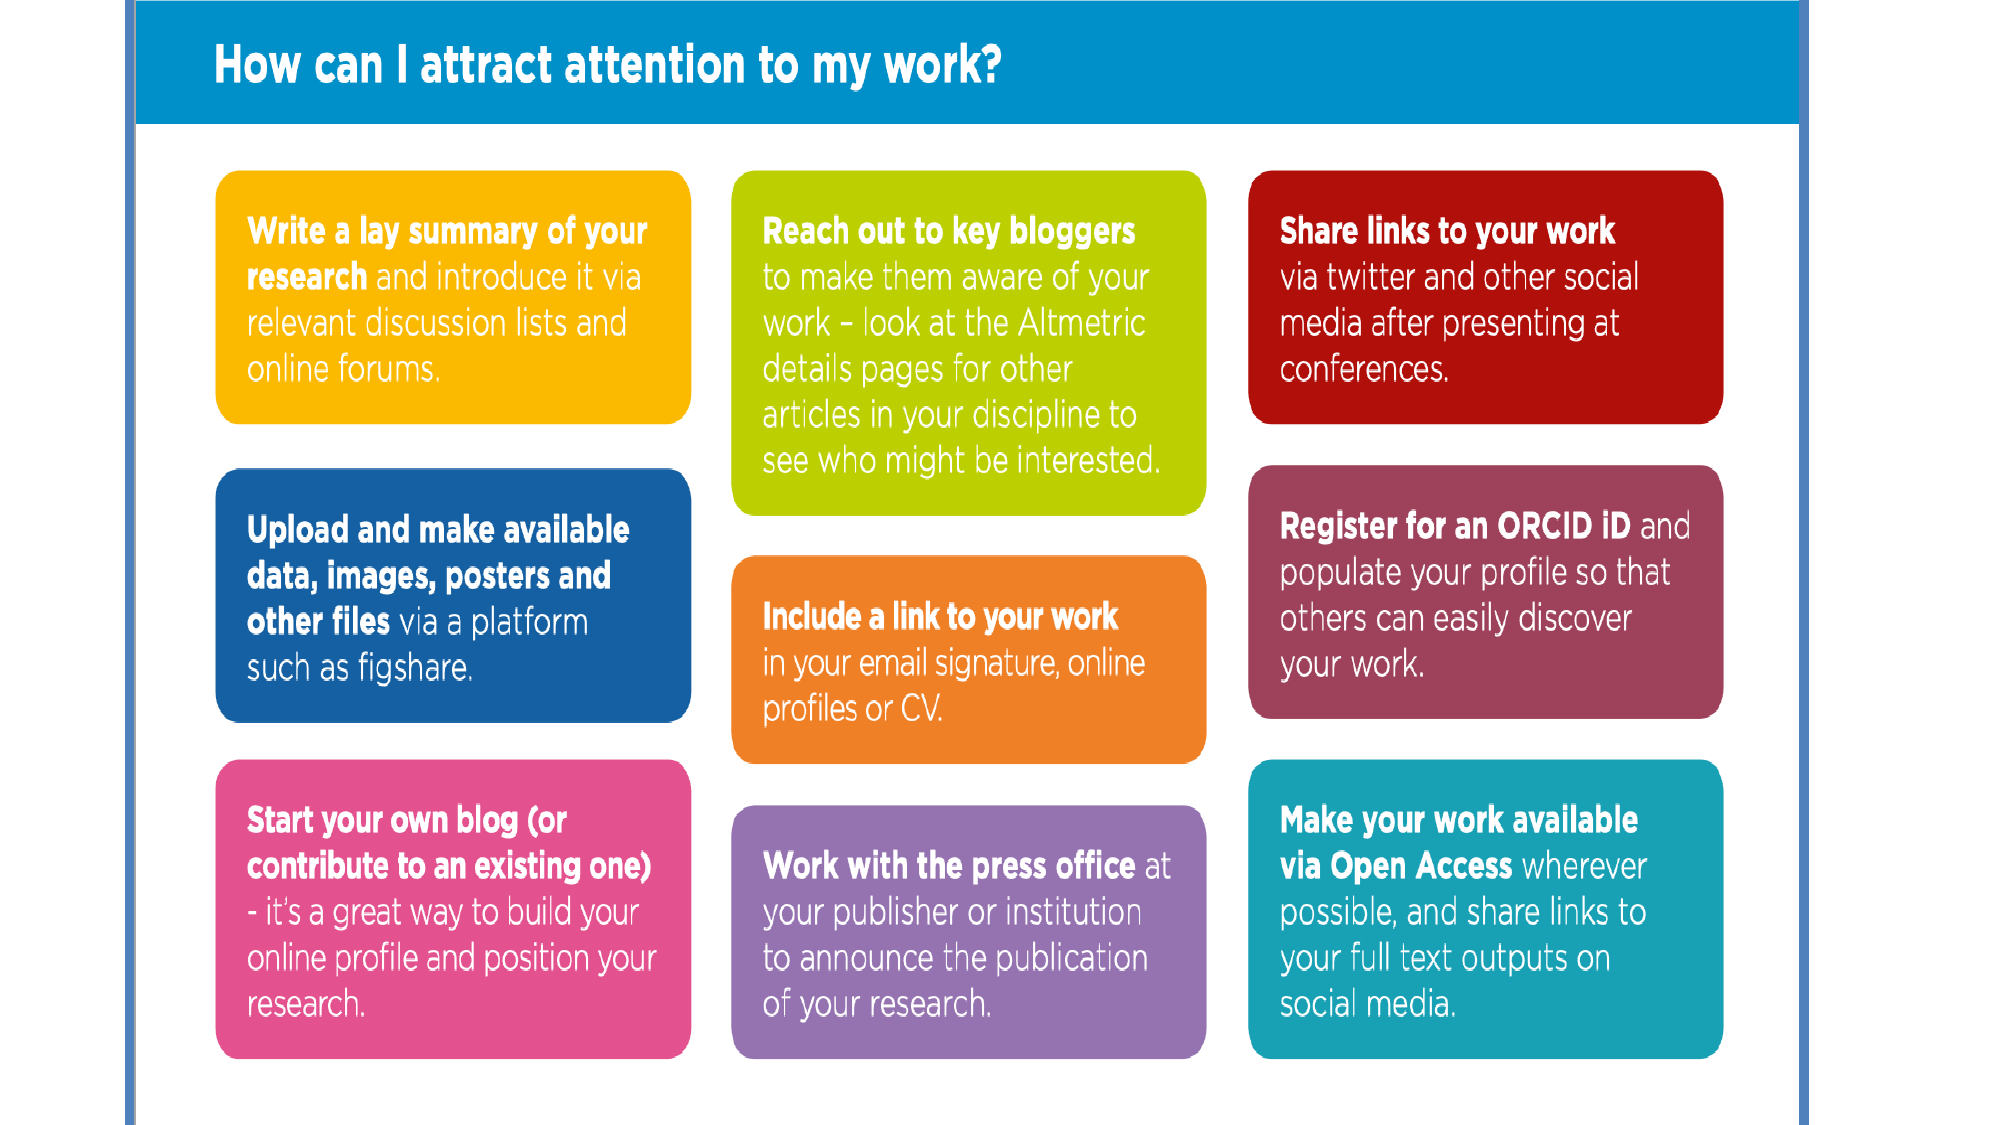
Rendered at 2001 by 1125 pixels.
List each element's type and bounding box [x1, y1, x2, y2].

picture [724, 53, 743, 82]
picture [775, 53, 797, 82]
picture [245, 53, 266, 82]
picture [815, 53, 846, 82]
picture [539, 47, 551, 82]
picture [622, 53, 641, 82]
picture [988, 74, 994, 82]
picture [217, 44, 240, 82]
picture [760, 47, 773, 82]
picture [961, 43, 981, 82]
picture [670, 47, 682, 82]
picture [687, 43, 693, 50]
picture [849, 54, 870, 91]
picture [983, 44, 1000, 69]
picture [698, 53, 720, 82]
picture [493, 53, 511, 82]
picture [479, 54, 491, 82]
picture [338, 53, 356, 82]
picture [945, 54, 957, 82]
picture [917, 53, 939, 82]
picture [516, 53, 534, 82]
picture [399, 44, 405, 82]
picture [566, 53, 584, 82]
picture [422, 53, 440, 82]
picture [362, 53, 381, 82]
picture [687, 54, 692, 82]
picture [461, 47, 474, 82]
picture [606, 47, 619, 82]
picture [134, 0, 1800, 1125]
picture [270, 53, 300, 82]
picture [590, 47, 602, 82]
picture [885, 53, 915, 82]
picture [316, 53, 334, 82]
picture [445, 47, 458, 82]
picture [646, 53, 665, 82]
